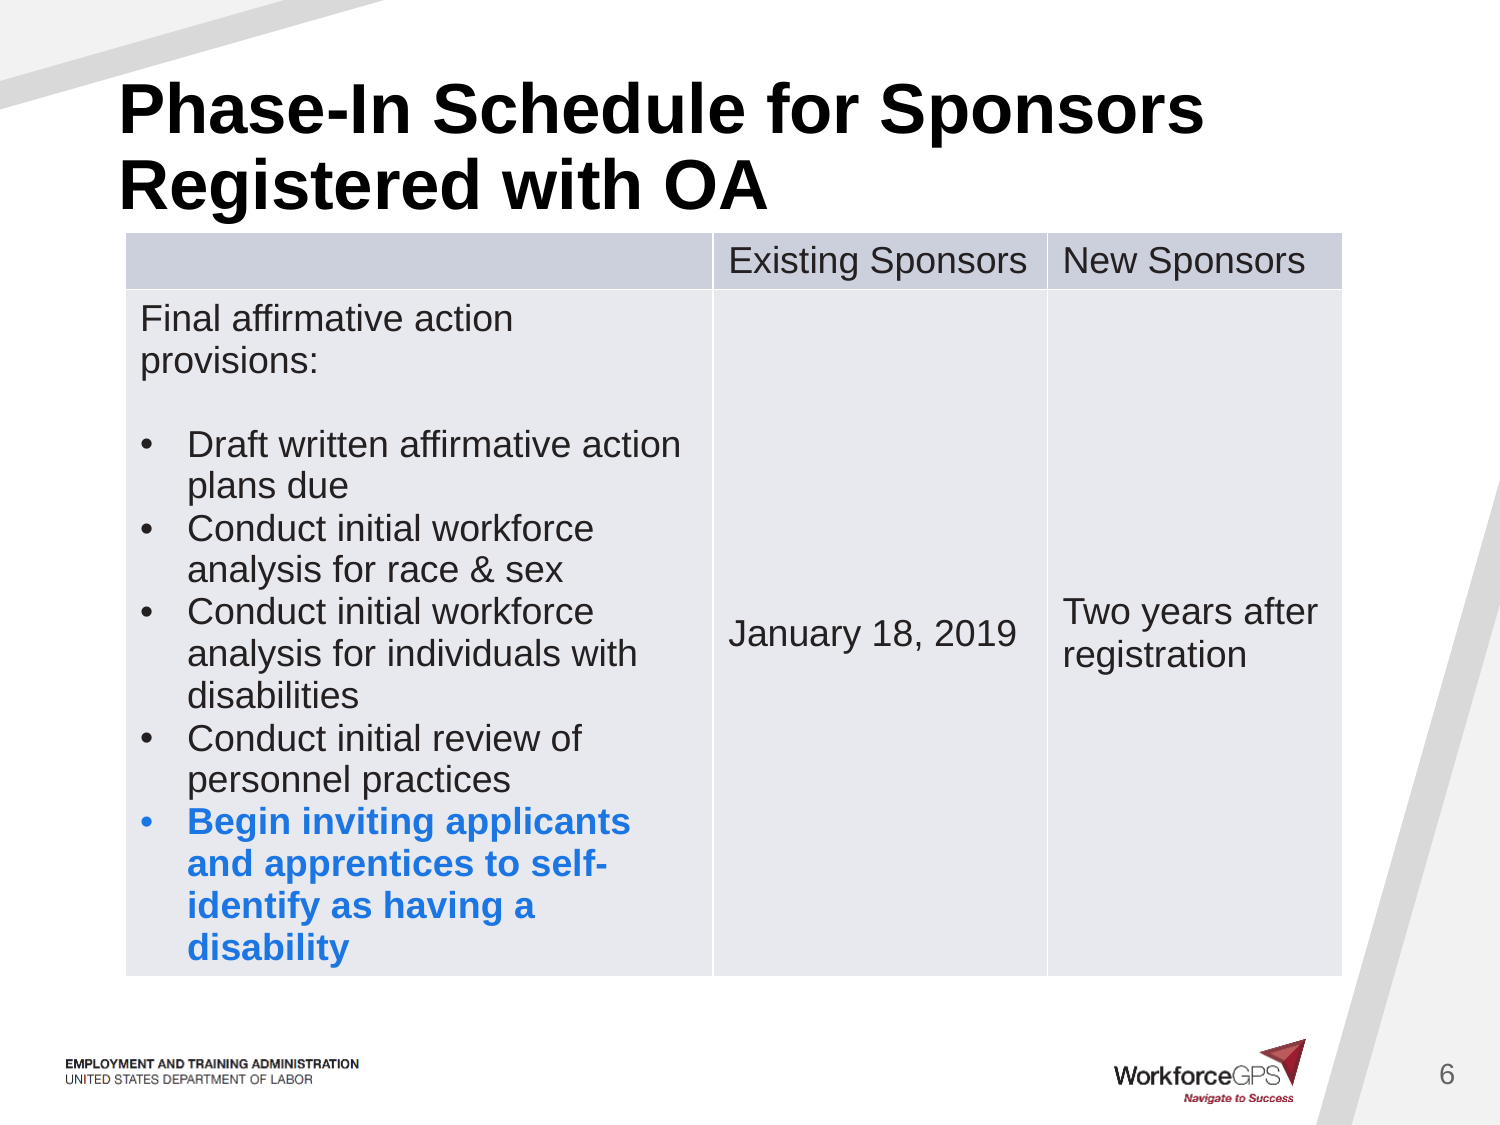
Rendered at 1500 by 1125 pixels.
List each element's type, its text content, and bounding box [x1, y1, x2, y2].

picture [1112, 1038, 1308, 1105]
table_cell January 18, 2019 [714, 331, 1047, 976]
picture [59, 1053, 370, 1092]
title Phase-In Schedule for Sponsors Registered with OA [103, 59, 1409, 231]
table_cell Final affirmative action provisions: Draft written affirmative action plans due Conduct initial workforce analysis for race & sex Conduct initial workforce analysis for individuals with disabilities Conduct initial review of personnel practices Begin inviting applicants and apprentices to self-identify as having a disability [126, 331, 712, 976]
slide_number 6 [1260, 1042, 1471, 1103]
text_box [66, 231, 1434, 331]
table_cell Two years after registration [1048, 331, 1342, 976]
